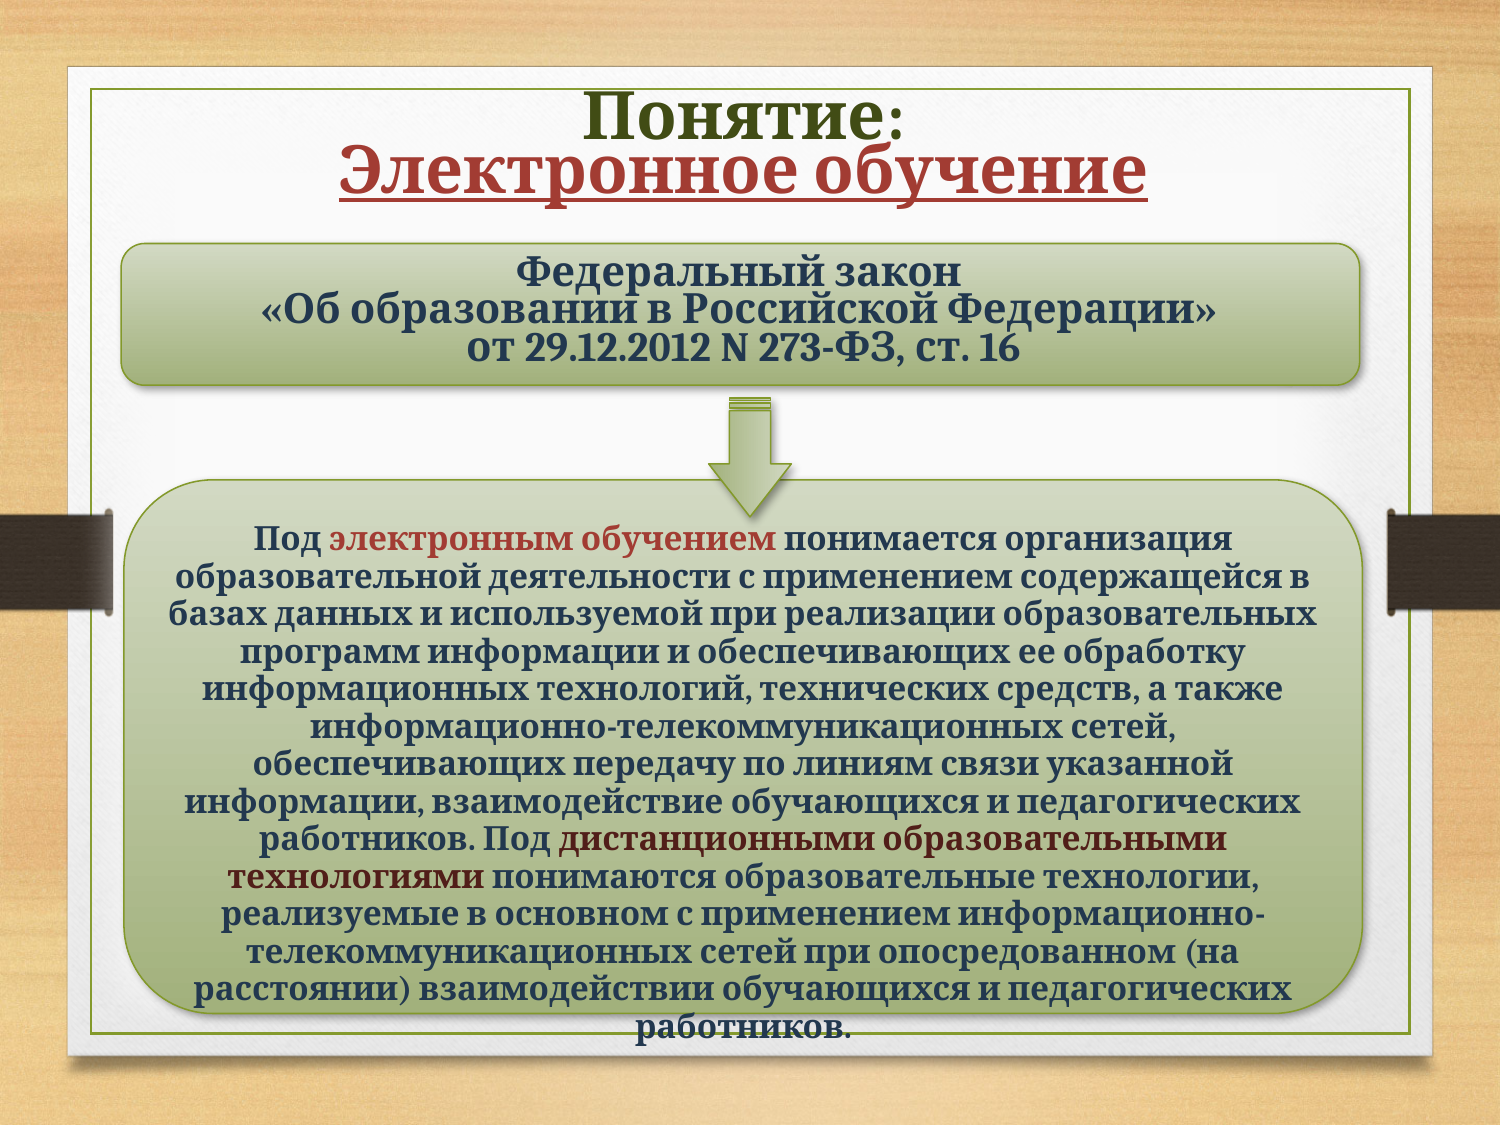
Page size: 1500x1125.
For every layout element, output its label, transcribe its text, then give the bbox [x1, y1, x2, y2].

text_box [123, 512, 143, 981]
text_box [729, 397, 771, 401]
picture [0, 0, 1500, 1125]
text_box [707, 402, 793, 518]
text_box Понятие: Электронное обучение Федеральный закон «Об образовании в Российской Федерации» от 29.12.2012 N 273-ФЗ, ст. 16 Под электронным обучением понимается организация образовательной деятельности с применением содержащейся в базах данных и используемой при реализации образовательных программ информации и обеспечивающих ее обработку информационных технологий, технических средств, а также информационно-телекоммуникационных сетей, обеспечивающих передачу по линиям связи указанной информации, взаимодействие обучающихся и педагогических работников. Под дистанционными образовательными технологиями понимаются образовательные технологии, реализуемые в основном с применением информационно-телекоммуникационных сетей при опосредованном (на расстоянии) взаимодействии обучающихся и педагогических работников. [143, 103, 1344, 1014]
text_box [120, 242, 143, 386]
text_box [1344, 513, 1364, 980]
text_box [1344, 244, 1361, 385]
